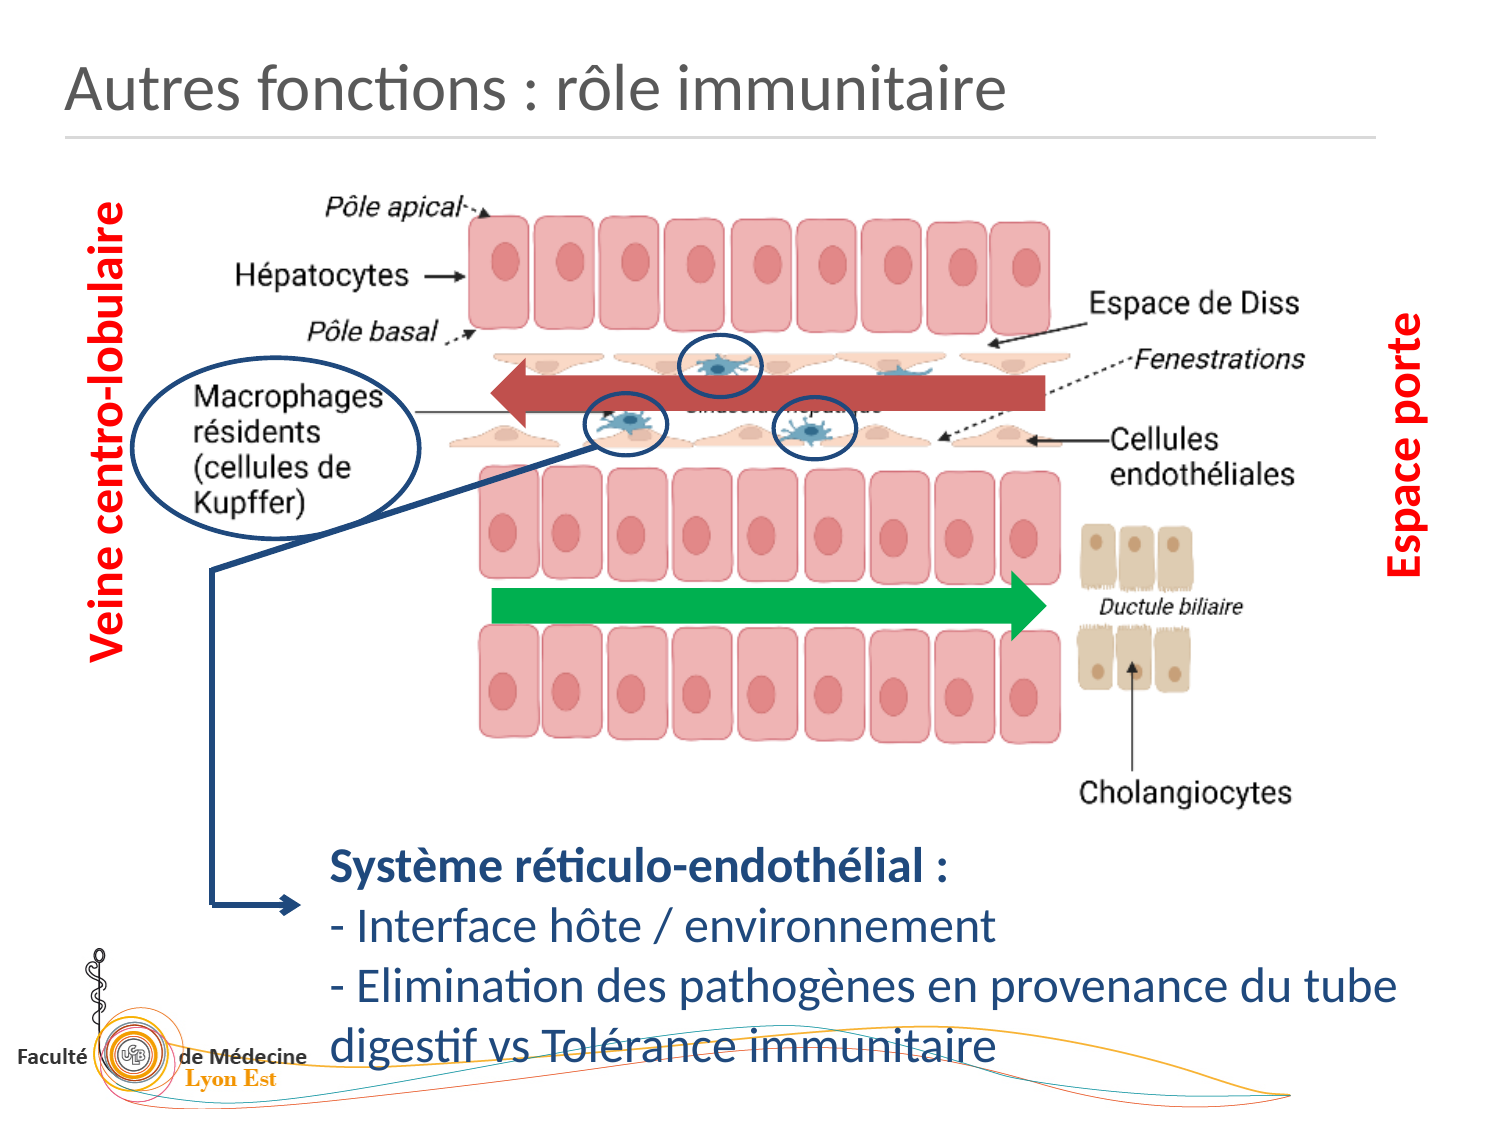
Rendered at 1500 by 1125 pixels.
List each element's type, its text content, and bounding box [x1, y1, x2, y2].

text_box Espace porte [1362, 309, 1454, 594]
text_box Autres fonctions : rôle immunitaire [49, 19, 1400, 149]
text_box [211, 446, 597, 571]
text_box [130, 377, 182, 520]
text_box Veine centro-lobulaire [64, 180, 156, 678]
picture [187, 138, 1313, 822]
text_box Système réticulo-endothélial : - Interface hôte / environnement - Elimination des pathogènes en provenance du tube digestif vs Tolérance immunitaire [314, 824, 1495, 1080]
picture [17, 948, 1291, 1109]
picture [187, 89, 1313, 136]
